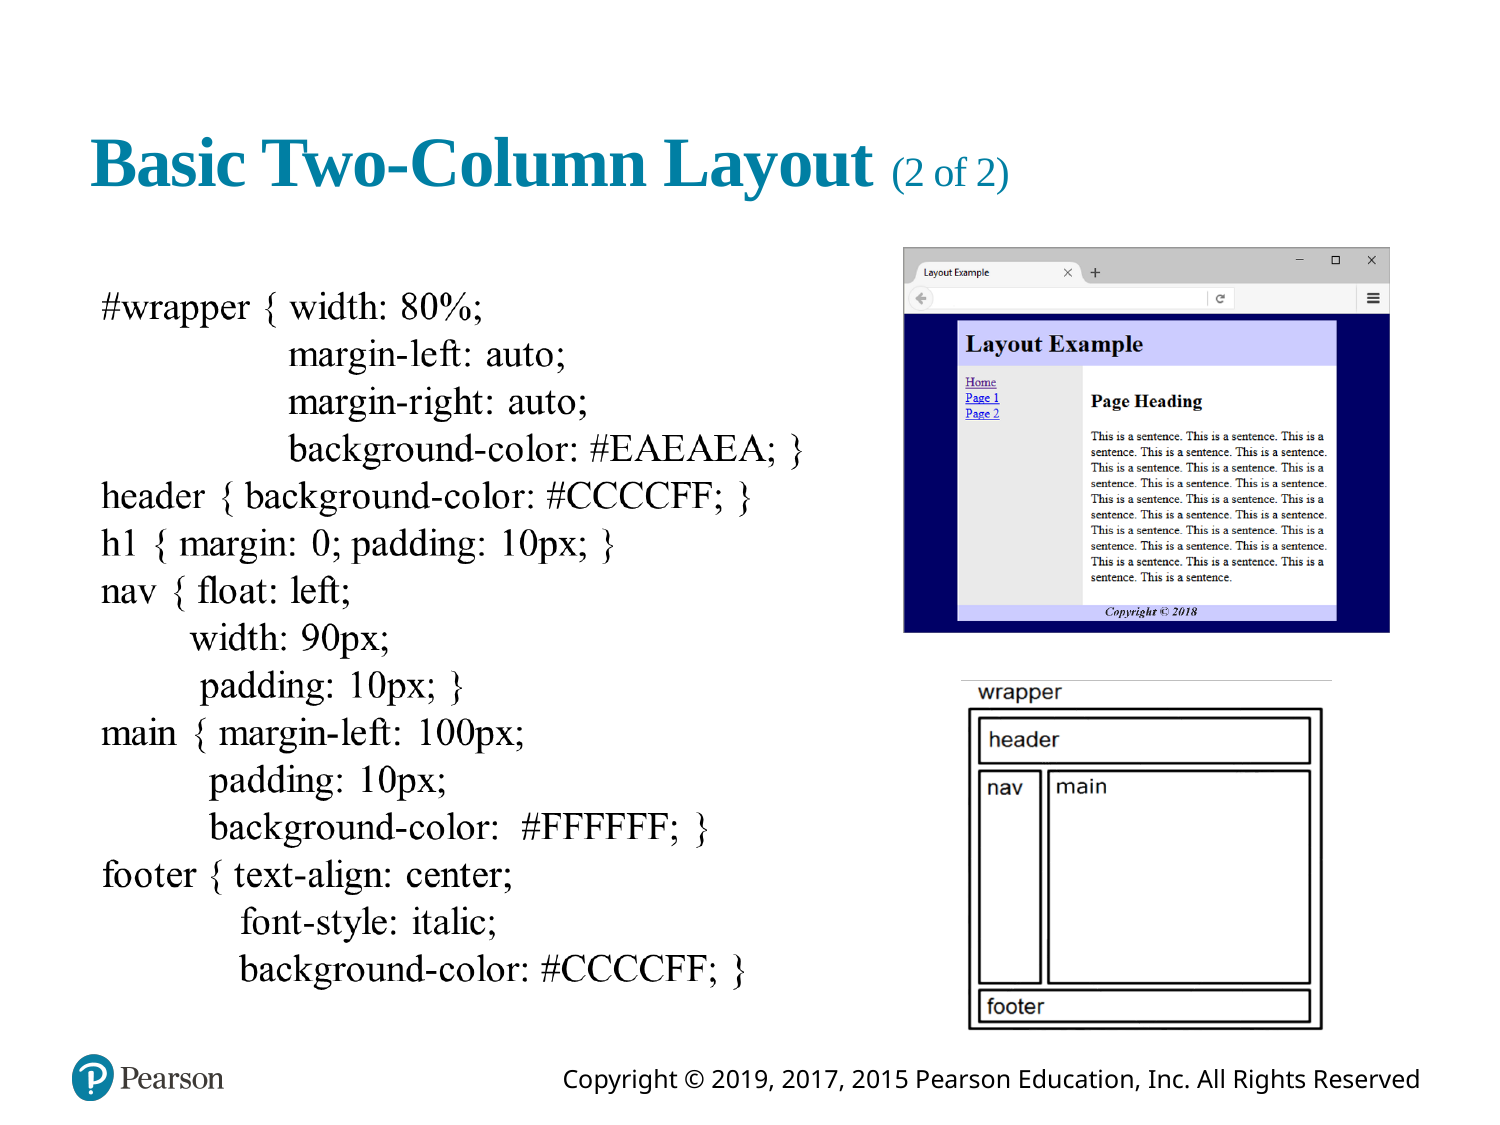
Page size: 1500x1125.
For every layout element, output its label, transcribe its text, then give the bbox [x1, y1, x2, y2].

title Basic Two-Column Layout (2 of 2) [75, 35, 1425, 216]
picture [72, 1054, 88, 1070]
picture [959, 678, 1334, 1039]
picture [77, 268, 830, 1014]
picture [72, 1087, 83, 1101]
picture [98, 1054, 224, 1101]
picture [80, 1063, 106, 1088]
picture [903, 247, 1390, 633]
